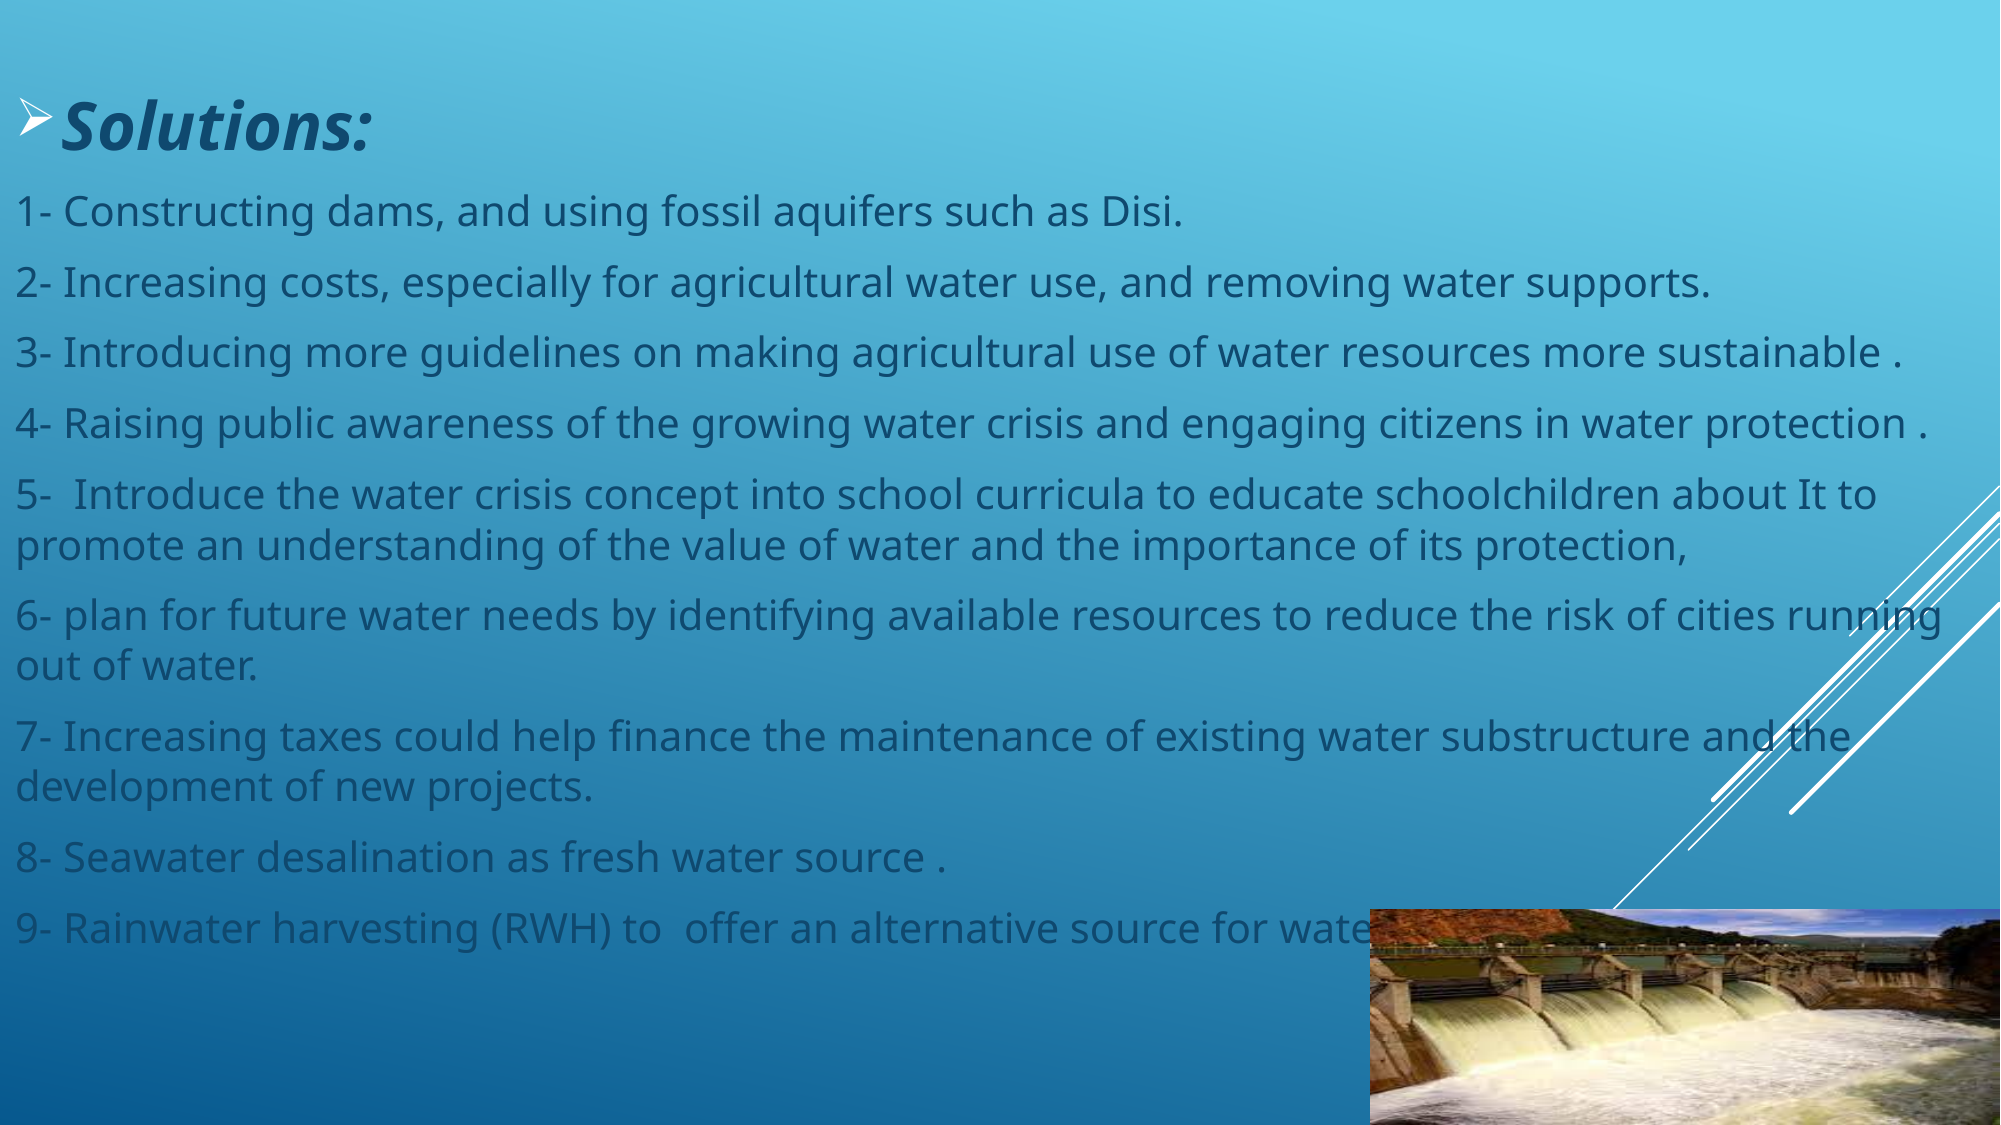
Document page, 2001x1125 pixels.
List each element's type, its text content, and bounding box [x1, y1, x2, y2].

list Solutions: 1- Constructing dams, and using fossil aquifers such as Disi. 2- Increasing costs, especially for agricultural water use, and removing water supports. 3- Introducing more guidelines on making agricultural use of water resources more sustainable . 4- Raising public awareness of the growing water crisis and engaging citizens in water protection . 5- Introduce the water crisis concept into school curricula to educate schoolchildren about It to promote an understanding of the value of water and the importance of its protection, 6- plan for future water needs by identifying available resources to reduce the risk of cities running out of water. 7- Increasing taxes could help finance the maintenance of existing water substructure and the development of new projects. 8- Seawater desalination as fresh water source . 9- Rainwater harvesting (RWH) to offer an alternative source for water supply growth in Jordan . [0, 0, 2000, 1125]
picture [1369, 909, 2000, 1125]
